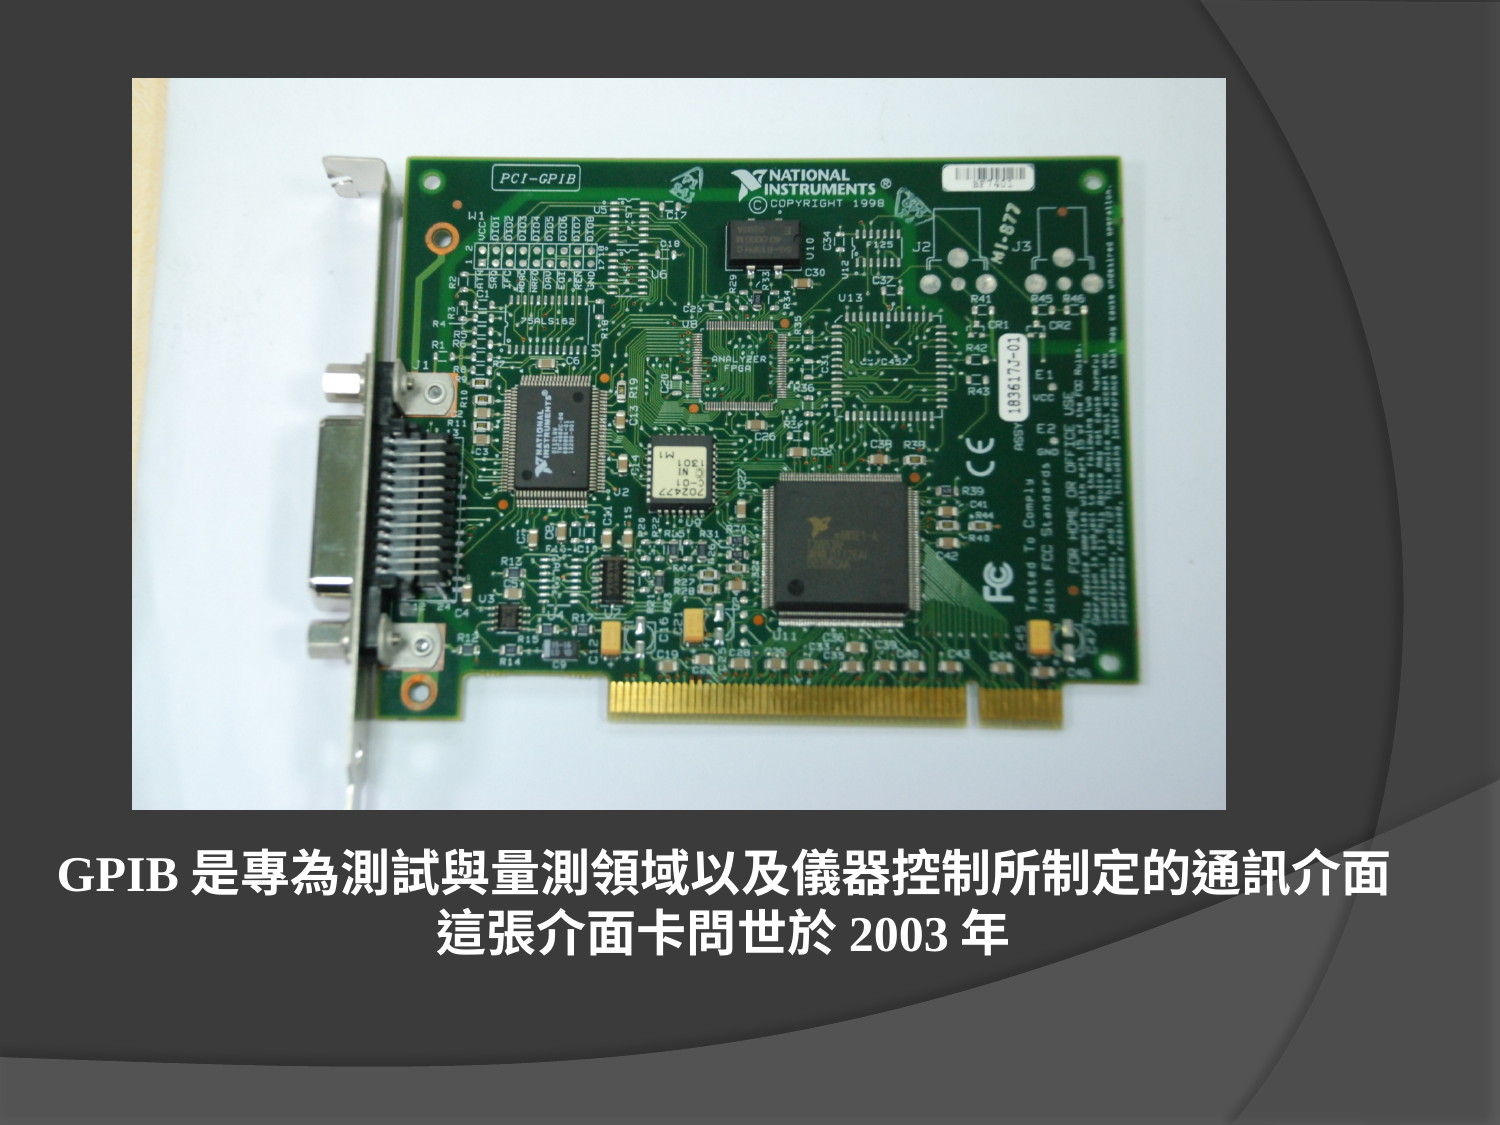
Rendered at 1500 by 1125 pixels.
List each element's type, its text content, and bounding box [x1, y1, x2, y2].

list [132, 77, 1226, 810]
text_box GPIB是專為測試與量測領域以及儀器控制所制定的通訊介面 這張介面卡問世於2003年 [41, 834, 1406, 969]
